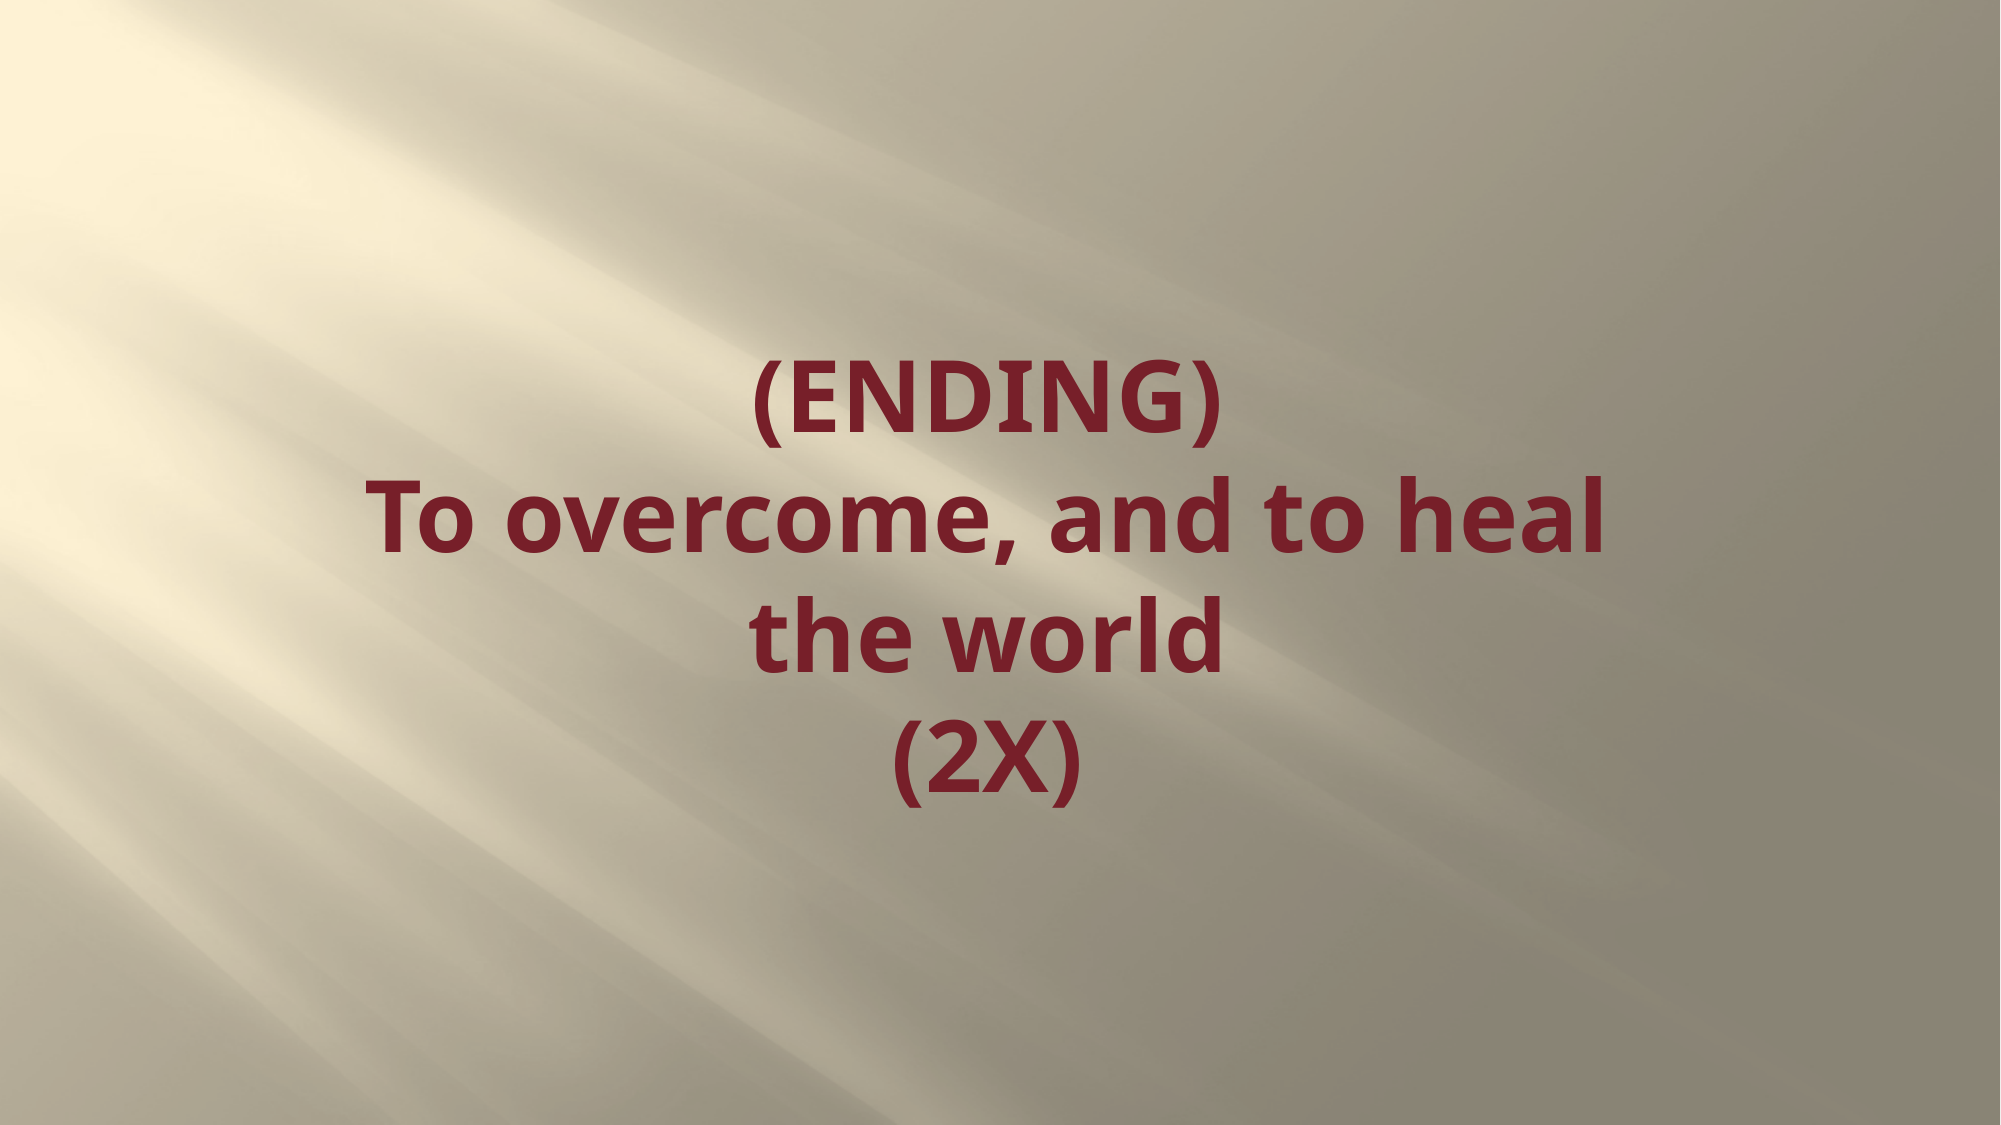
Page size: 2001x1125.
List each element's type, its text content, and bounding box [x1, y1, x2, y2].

title (ENDING) To overcome, and to heal the world (2X) [312, 0, 1663, 813]
